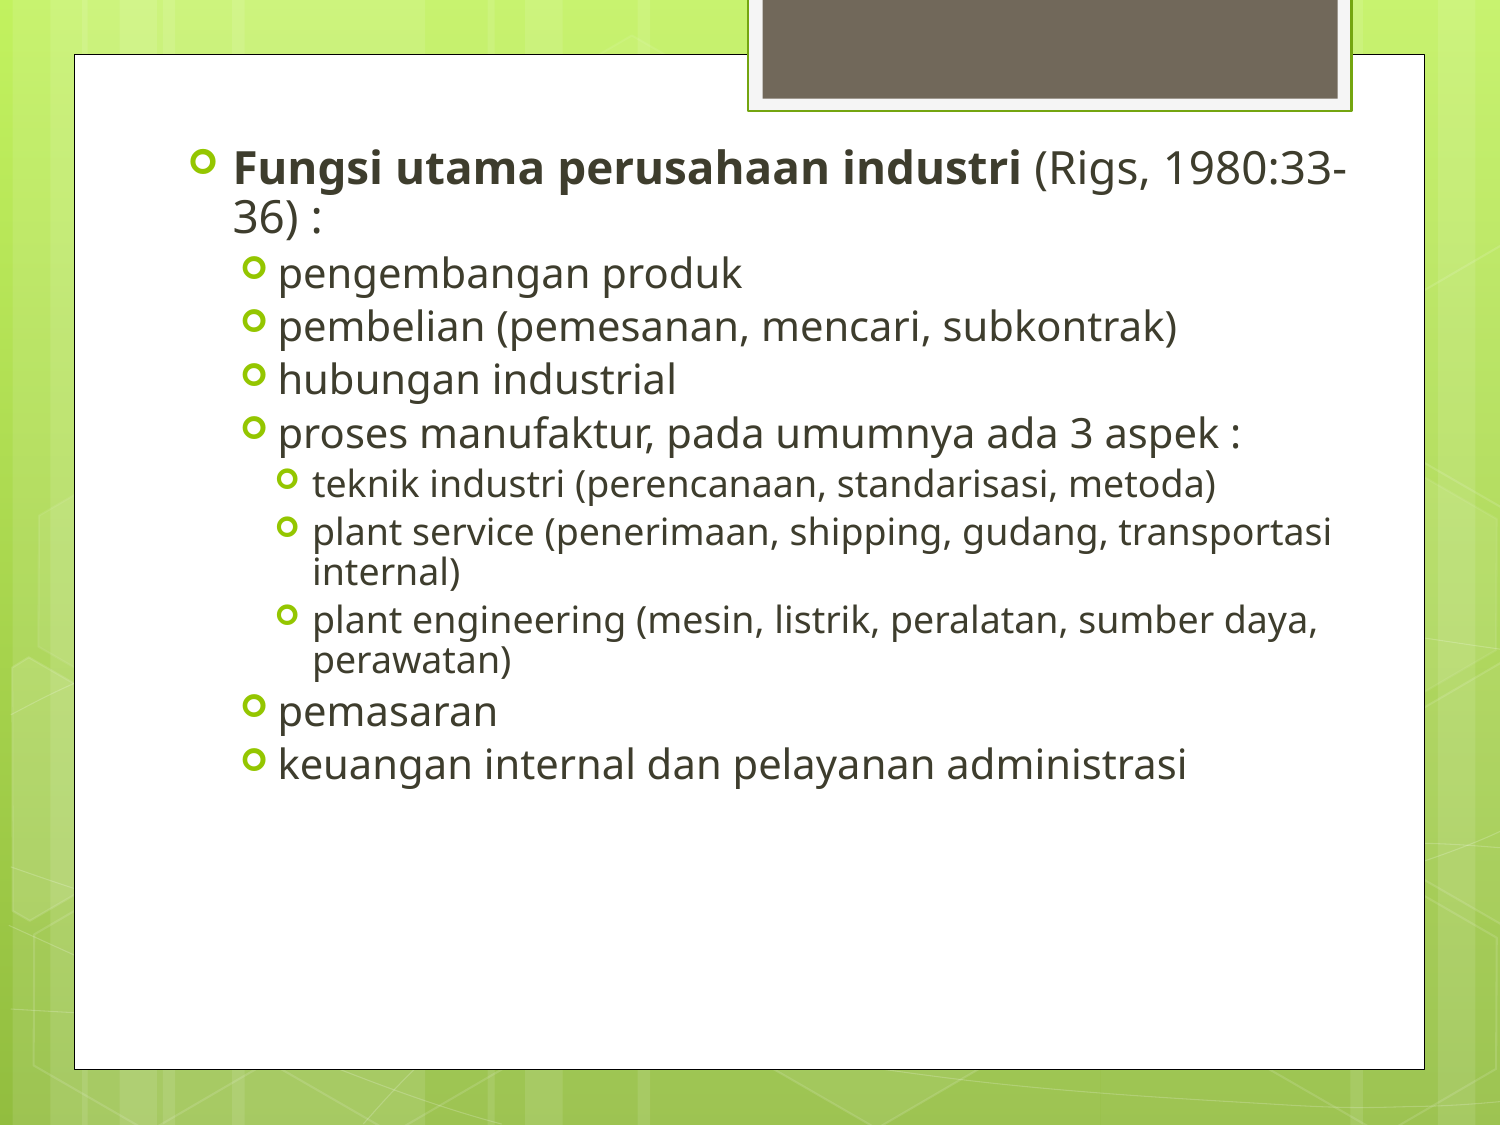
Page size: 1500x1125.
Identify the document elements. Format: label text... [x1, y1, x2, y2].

list Fungsi utama perusahaan industri (Rigs, 1980:33-36) : pengembangan produk pembelian (pemesanan, mencari, subkontrak) hubungan industrial proses manufaktur, pada umumnya ada 3 aspek : teknik industri (perencanaan, standarisasi, metoda) plant service (penerimaan, shipping, gudang, transportasi internal) plant engineering (mesin, listrik, peralatan, sumber daya, perawatan) pemasaran keuangan internal dan pelayanan administrasi [112, 137, 1388, 1000]
